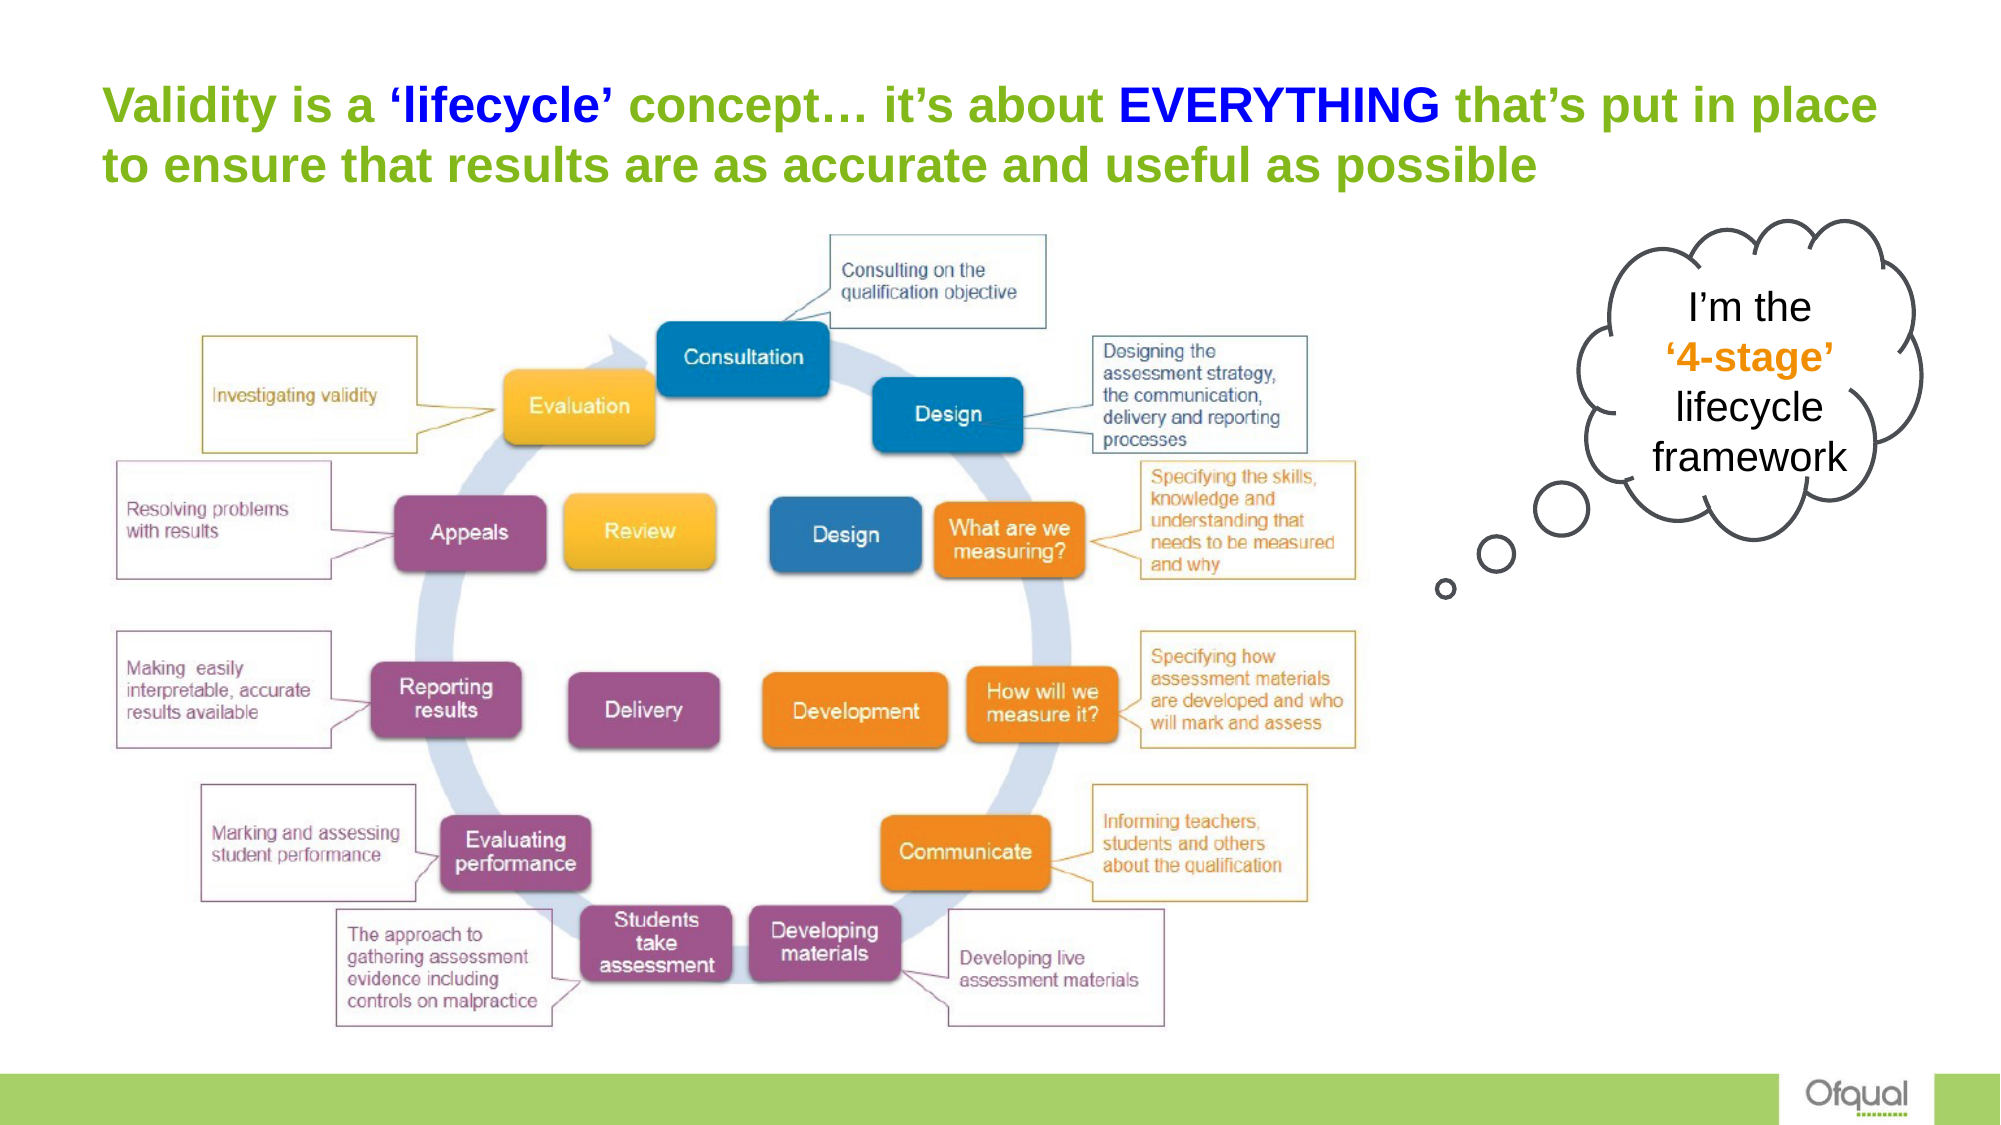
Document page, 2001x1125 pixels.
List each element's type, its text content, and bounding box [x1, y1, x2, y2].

text_box [1532, 480, 1591, 538]
text_box [1576, 218, 1924, 543]
text_box [1476, 534, 1517, 574]
title Validity is a ‘lifecycle’ concept… it’s about EVERYTHING that’s put in place to ensure that results are as accurate and useful as possible [102, 66, 1922, 161]
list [101, 219, 1371, 1038]
picture [0, 0, 2000, 1125]
text_box I’m the ‘4-stage’ lifecycle framework [1628, 272, 1872, 487]
text_box [1434, 578, 1457, 600]
